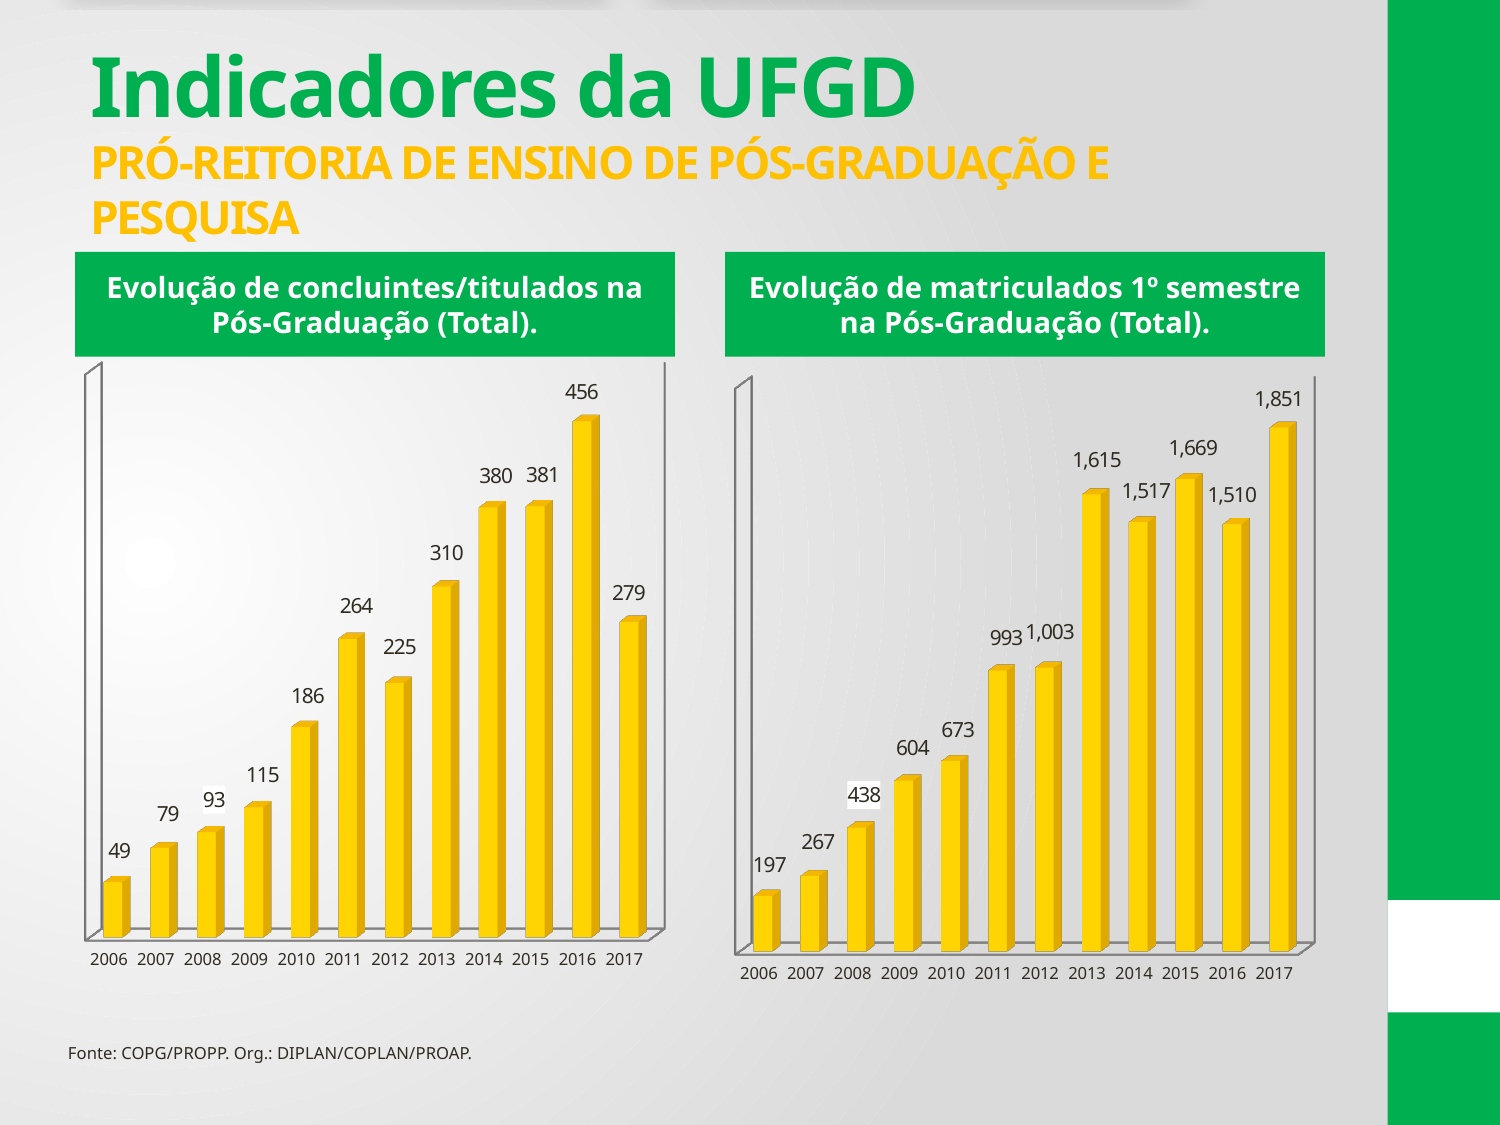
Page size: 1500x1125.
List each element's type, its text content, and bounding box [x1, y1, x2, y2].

text_box Fonte: COPG/PROPP. Org.: DIPLAN/COPLAN/PROAP. [53, 1035, 1310, 1070]
list Evolução de matriculados 1º semestre na Pós-Graduação (Total). [725, 251, 1325, 352]
title Indicadores da UFGD PRÓ-REITORIA DE ENSINO DE PÓS-GRADUAÇÃO E PESQUISA [75, 45, 1325, 233]
chart [74, 356, 676, 1006]
chart [724, 356, 1326, 1006]
list Evolução de concluintes/titulados na Pós-Graduação (Total). [75, 251, 675, 352]
